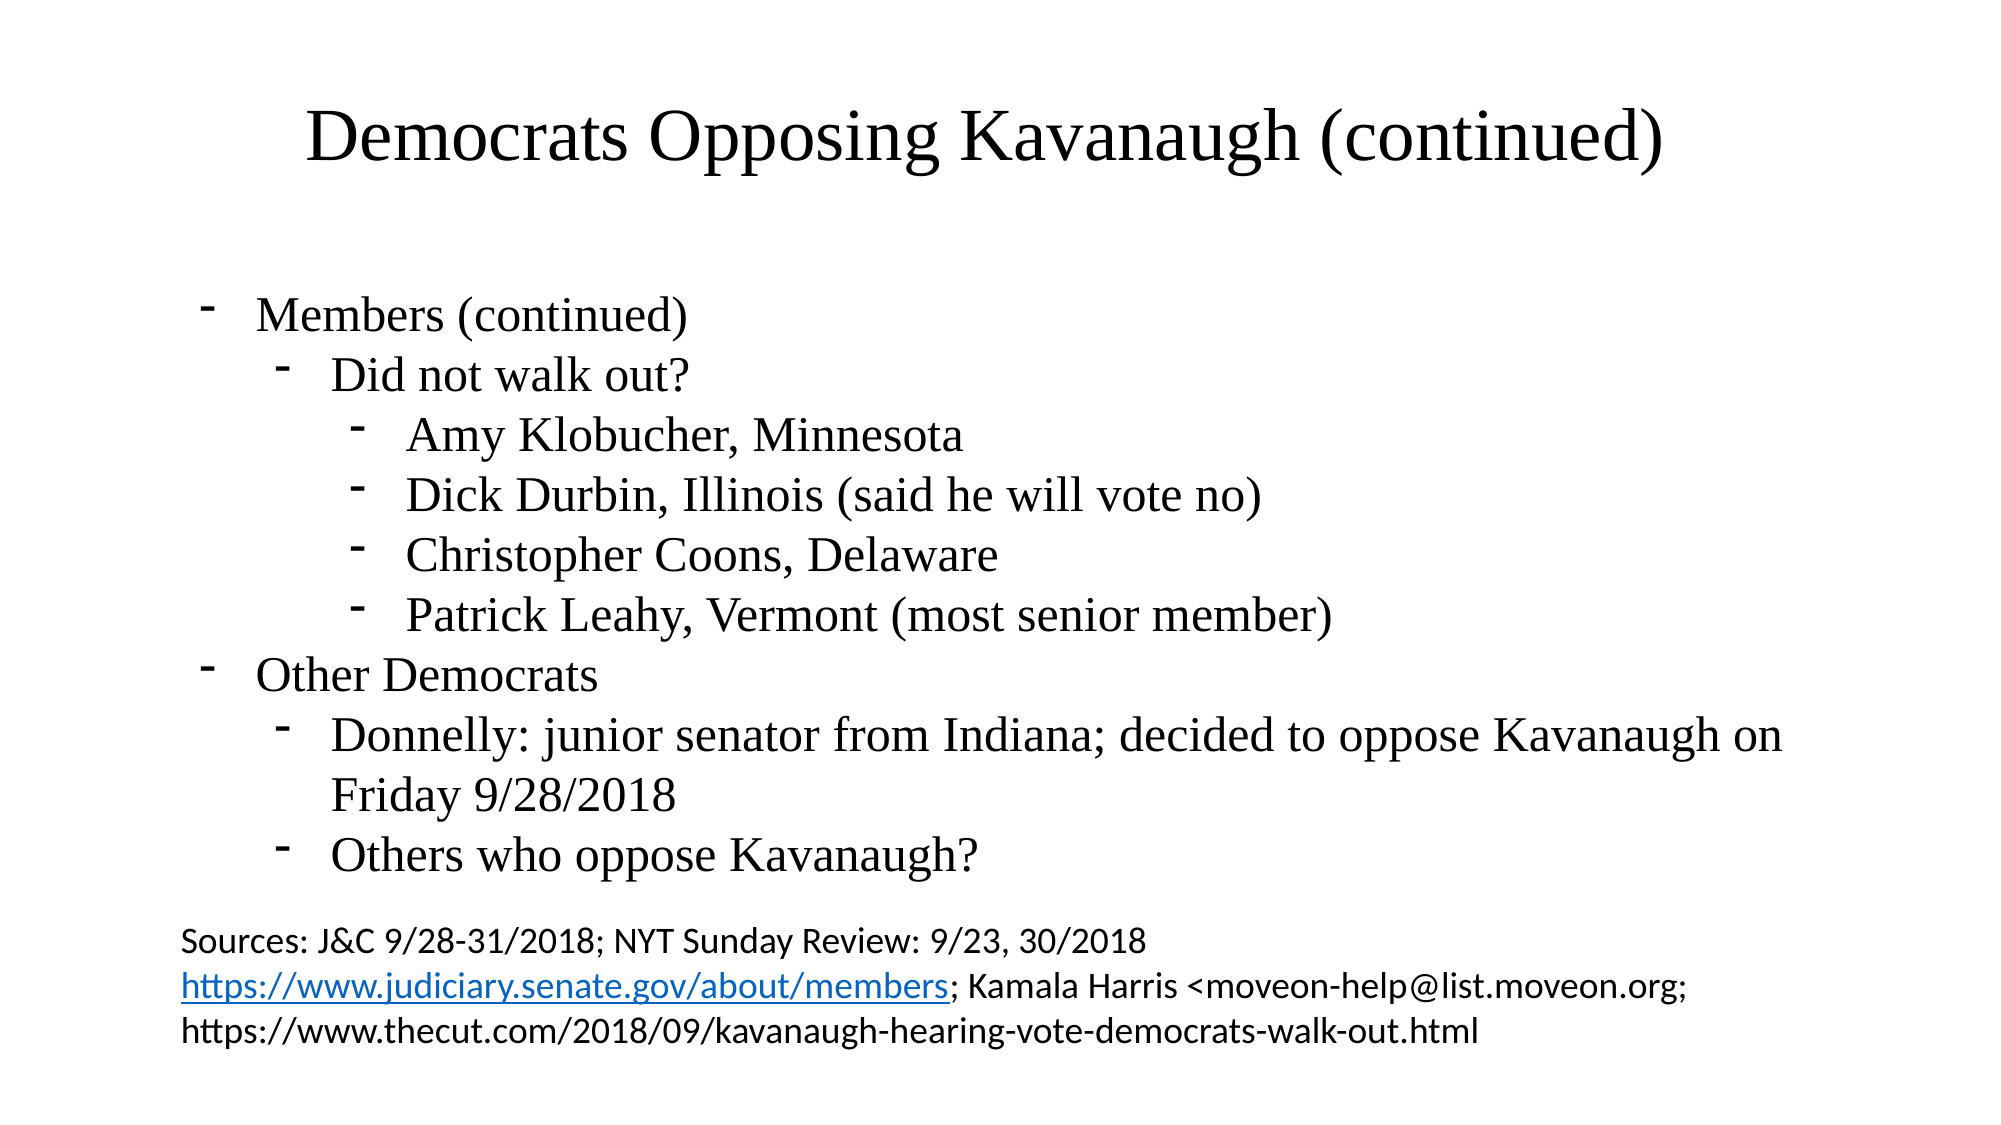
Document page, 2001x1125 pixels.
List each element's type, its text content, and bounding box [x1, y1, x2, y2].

text_box Sources: J&C 9/28-31/2018; NYT Sunday Review: 9/23, 30/2018 https://www.judiciary.senate.gov/about/members; Kamala Harris <moveon-help@list.moveon.org; https://www.thecut.com/2018/09/kavanaugh-hearing-vote-democrats-walk-out.html [166, 909, 1932, 1125]
text_box Members (continued) Did not walk out? Amy Klobucher, Minnesota Dick Durbin, Illinois (said he will vote no) Christopher Coons, Delaware Patrick Leahy, Vermont (most senior member) Other Democrats Donnelly: junior senator from Indiana; decided to oppose Kavanaugh on Friday 9/28/2018 Others who oppose Kavanaugh? [184, 274, 1858, 909]
title Democrats Opposing Kavanaugh (continued) [290, 59, 1706, 213]
